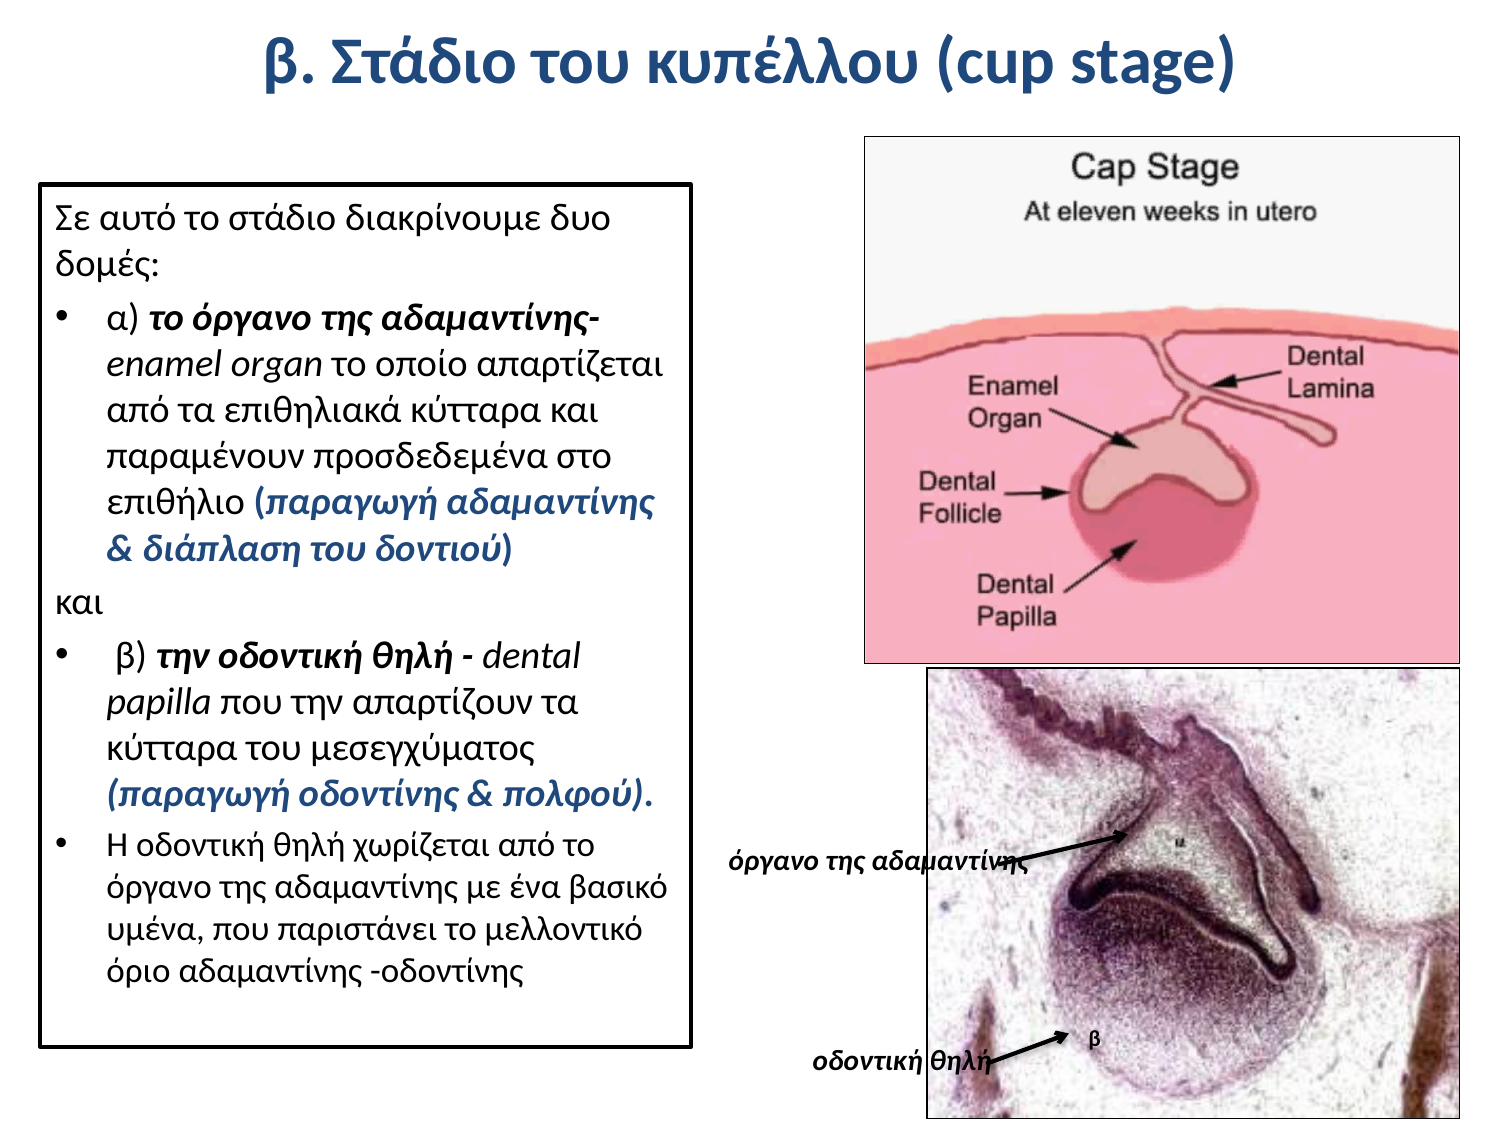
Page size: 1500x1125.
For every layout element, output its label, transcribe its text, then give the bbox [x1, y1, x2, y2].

title β. Στάδιο του κυπέλλου (cup stage) [75, 8, 1425, 197]
list Σε αυτό το στάδιο διακρίνουμε δυο δομές: α) το όργανο της αδαμαντίνης- enamel organ το οποίο απαρτίζεται από τα επιθηλιακά κύτταρα και παραμένουν προσδεδεμένα στο επιθήλιο (παραγωγή αδαμαντίνης & διάπλαση του δοντιού) και β) την οδοντική θηλή - dental papilla που την απαρτίζουν τα κύτταρα του μεσεγχύματος (παραγωγή οδοντίνης & πολφού). Η οδοντική θηλή χωρίζεται από το όργανο της αδαμαντίνης με ένα βασικό υμένα, που παριστάνει το μελλοντικό όριο αδαμαντίνης -οδοντίνης [38, 182, 693, 1049]
text_box οδοντική θηλή [798, 1033, 922, 1084]
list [927, 671, 1459, 1118]
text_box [997, 833, 1129, 865]
text_box όργανο της αδαμαντίνης [713, 834, 922, 884]
picture [865, 136, 1459, 663]
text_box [985, 1033, 1070, 1064]
